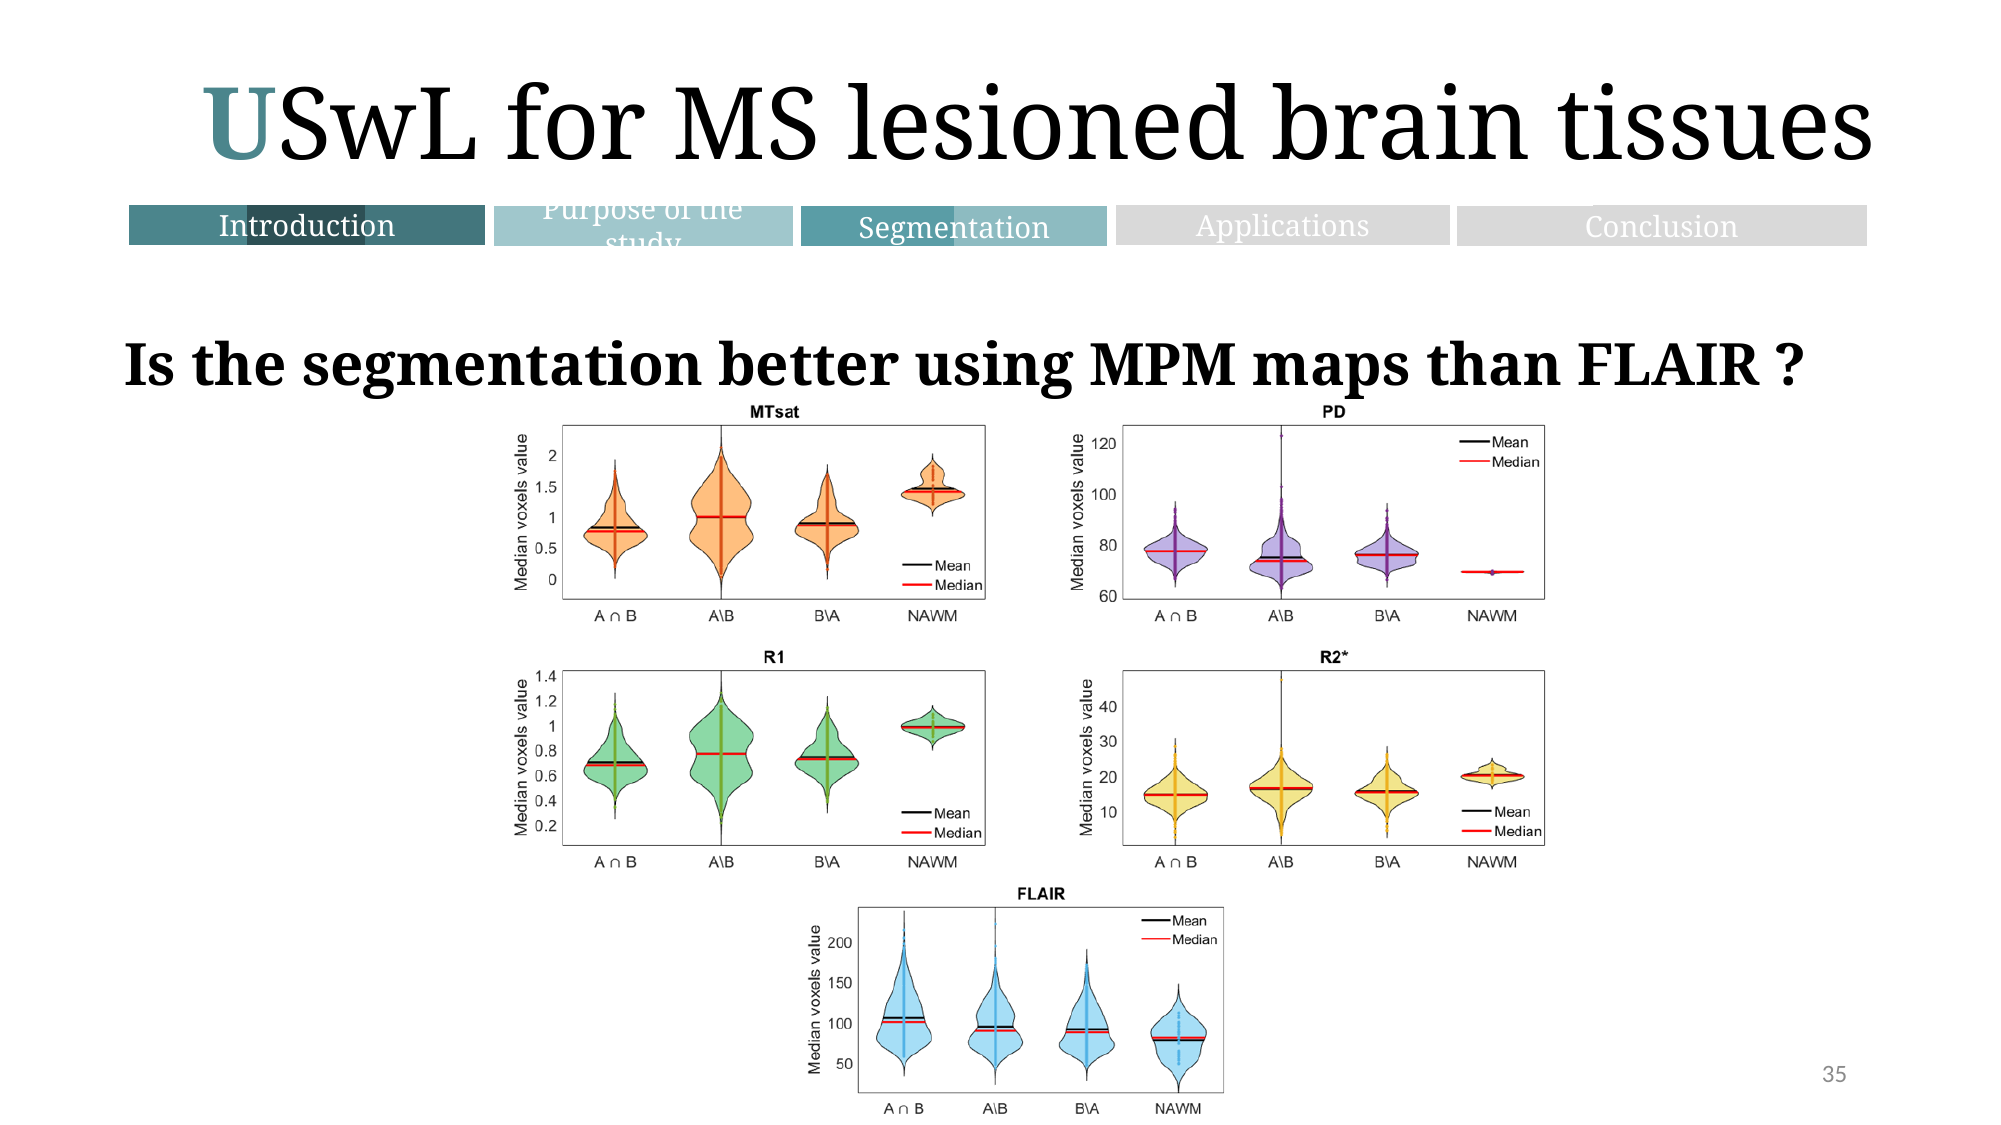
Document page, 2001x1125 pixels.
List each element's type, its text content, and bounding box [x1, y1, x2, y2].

text_box USwL for MS lesioned brain tissues [174, 51, 1892, 187]
text_box Introduction [129, 205, 485, 244]
picture [397, 400, 1669, 1119]
text_box Applications [1116, 206, 1450, 245]
text_box Purpose of the study [494, 206, 793, 246]
text_box Conclusion [1457, 206, 1867, 246]
text_box Is the segmentation better using MPM maps than FLAIR ? [109, 285, 1949, 405]
text_box Segmentation [801, 206, 1107, 246]
slide_number 35 [1669, 1042, 1863, 1103]
